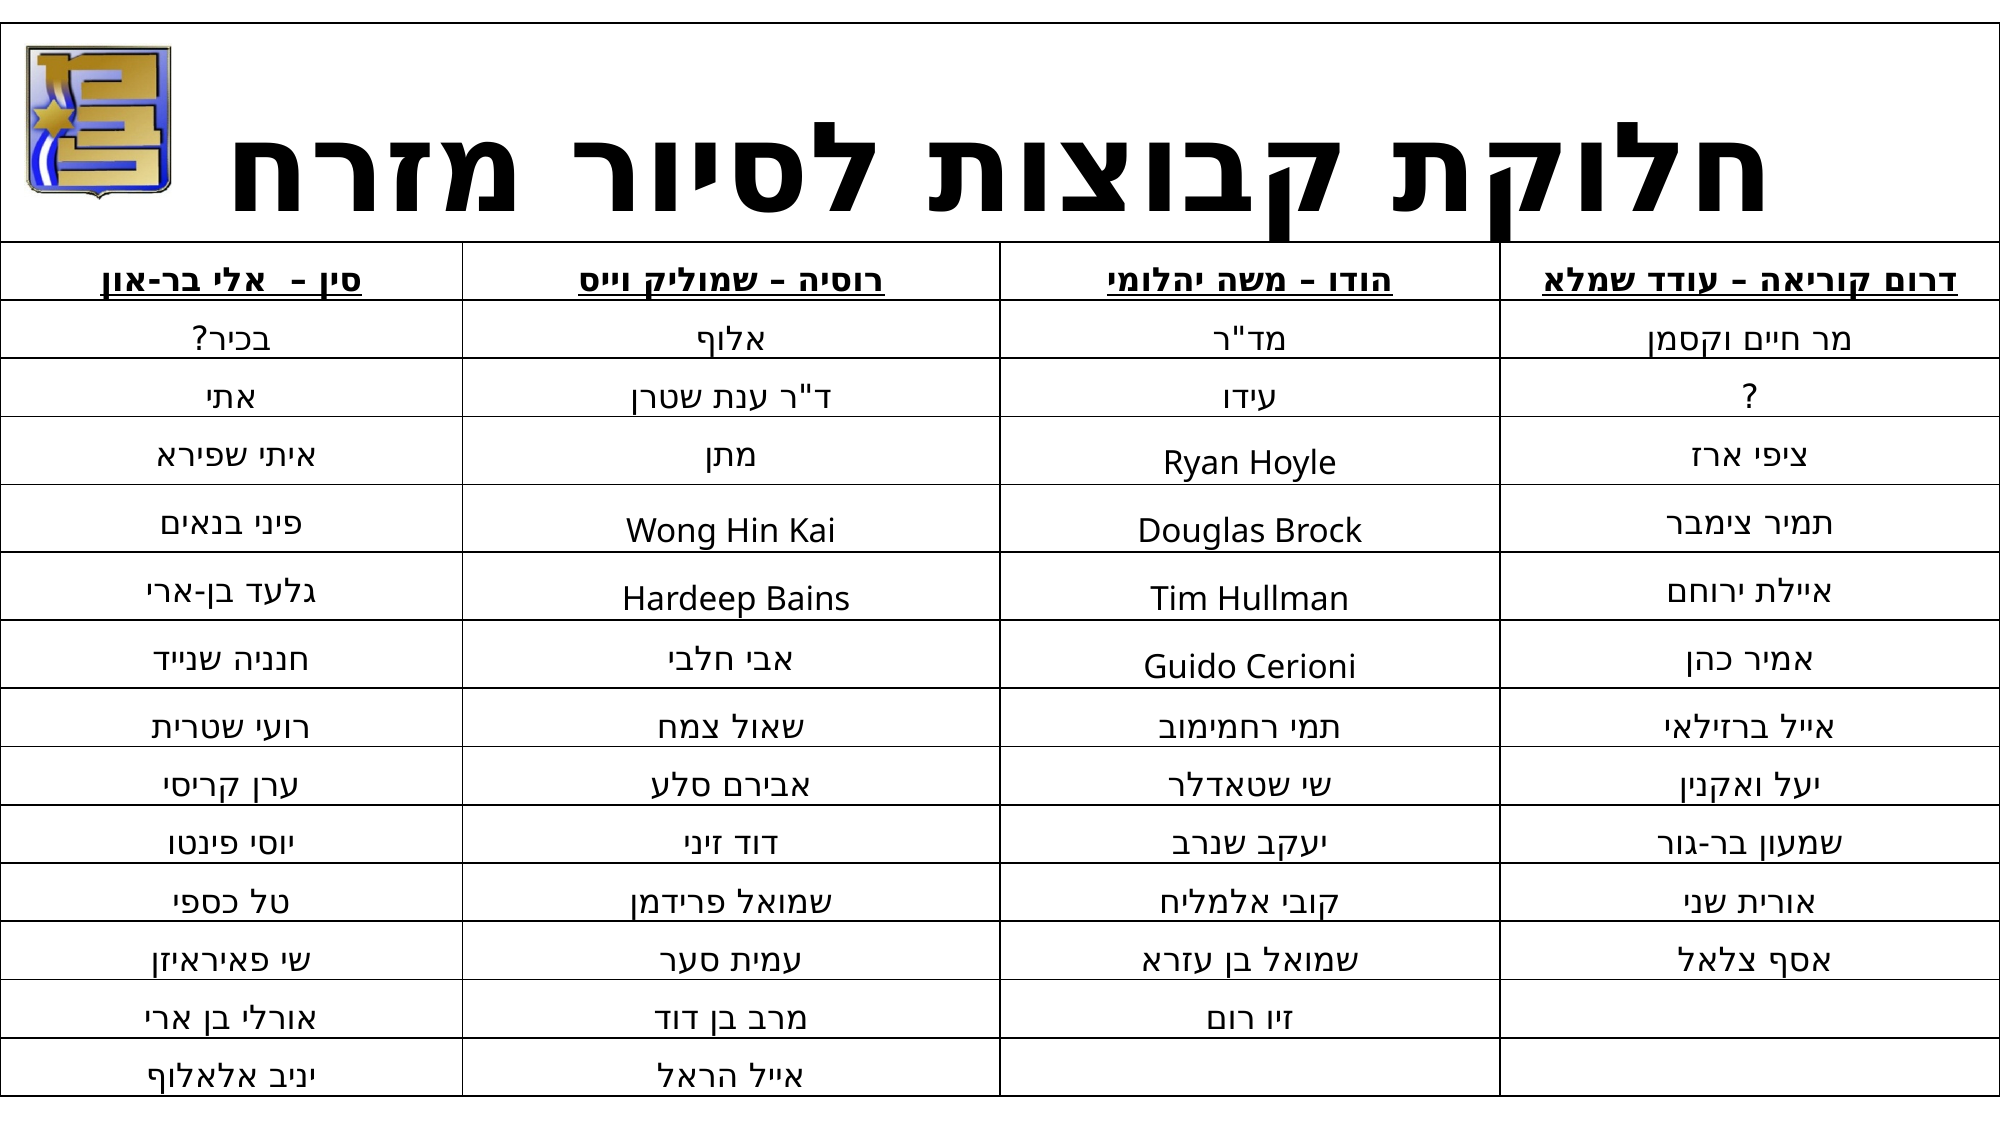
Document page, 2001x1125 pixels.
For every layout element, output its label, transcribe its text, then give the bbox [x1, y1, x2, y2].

table_cell שמואל בן עזרא [1001, 922, 1499, 979]
table_cell הודו – משה יהלומי [1001, 243, 1499, 299]
table_cell טל כספי [1, 864, 462, 920]
table_cell Douglas Brock [1001, 485, 1499, 551]
table_cell מתן [463, 417, 999, 484]
table_cell יוסי פינטו [1, 806, 462, 862]
table_cell אלוף [463, 301, 999, 357]
table_cell תמי רחמימוב [1001, 689, 1499, 746]
table_cell סין – אלי בר-און [1, 243, 462, 299]
table_cell עידו [1001, 359, 1499, 416]
table_cell דרום קוריאה – עודד שמלא [1501, 243, 1999, 299]
table_cell [1501, 1039, 1999, 1095]
table_cell יעקב שנרב [1001, 806, 1499, 862]
table_cell דוד זיני [463, 806, 999, 862]
table_cell Hardeep Bains [463, 553, 999, 619]
table_cell שאול צמח [463, 689, 999, 746]
table_cell אורלי בן ארי [1, 980, 462, 1037]
table_cell ? [1501, 359, 1999, 416]
table_cell Tim Hullman [1001, 553, 1499, 619]
table_cell מר חיים וקסמן [1501, 301, 1999, 357]
table_cell Ryan Hoyle [1001, 417, 1499, 484]
table_cell פיני בנאים [1, 485, 462, 551]
table_cell מד"ר [1001, 301, 1499, 357]
table_cell [1001, 1039, 1499, 1095]
table_cell אסף צלאל [1501, 922, 1999, 979]
table_cell אורית שני [1501, 864, 1999, 920]
table_cell שמואל פרידמן [463, 864, 999, 920]
table_cell ערן קריסי [1, 747, 462, 804]
table_cell ד"ר ענת שטרן [463, 359, 999, 416]
table_cell ציפי ארז [1501, 417, 1999, 484]
table_cell אבי חלבי [463, 621, 999, 687]
table_cell רוסיה – שמוליק וייס [463, 243, 999, 299]
table_cell עמית סער [463, 922, 999, 979]
table_cell רועי שטרית [1, 689, 462, 746]
table_cell אבירם סלע [463, 747, 999, 804]
table_cell אמיר כהן [1501, 621, 1999, 687]
table_cell שמעון בר-גור [1501, 806, 1999, 862]
table_cell שי שטאדלר [1001, 747, 1499, 804]
picture [24, 43, 172, 200]
table_cell [1501, 980, 1999, 1037]
table_cell חנניה שנייד [1, 621, 462, 687]
table_cell זיו רום [1001, 980, 1499, 1037]
table_cell איתי שפירא [1, 417, 462, 484]
table_cell אייל הראל [463, 1039, 999, 1095]
table_cell Guido Cerioni [1001, 621, 1499, 687]
table_cell מרב בן דוד [463, 980, 999, 1037]
table_cell בכיר? [1, 301, 462, 357]
table_header חלוקת קבוצות לסיור מזרח [1, 24, 1999, 241]
table_cell תמיר צימבר [1501, 485, 1999, 551]
table_cell יניב אלאלוף [1, 1039, 462, 1095]
table_cell גלעד בן-ארי [1, 553, 462, 619]
table_cell אייל ברזילאי [1501, 689, 1999, 746]
table_cell קובי אלמליח [1001, 864, 1499, 920]
table_cell יעל ואקנין [1501, 747, 1999, 804]
table_cell איילת ירוחם [1501, 553, 1999, 619]
table_cell שי פאיראיזן [1, 922, 462, 979]
table_cell Wong Hin Kai [463, 485, 999, 551]
table_cell אתי [1, 359, 462, 416]
